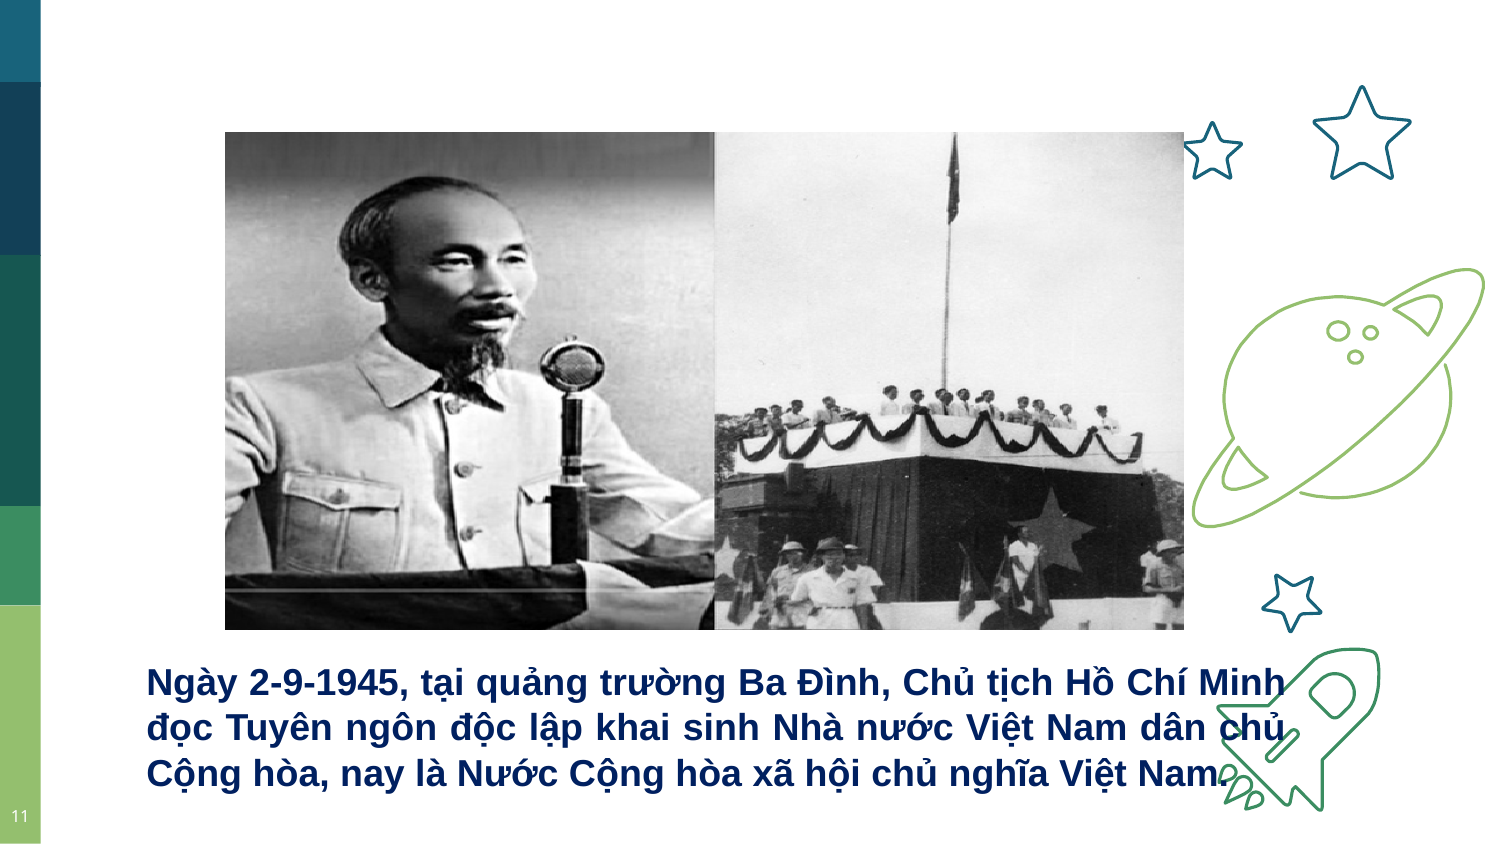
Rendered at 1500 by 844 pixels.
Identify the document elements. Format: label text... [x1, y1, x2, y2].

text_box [1217, 648, 1380, 811]
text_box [1193, 269, 1484, 527]
slide_number 11 [0, 790, 49, 844]
text_box Ngày 2-9-1945, tại quảng trường Ba Đình, Chủ tịch Hồ Chí Minh đọc Tuyên ngôn độc lập khai sinh Nhà nước Việt Nam dân chủ Cộng hòa, nay là Nước Cộng hòa xã hội chủ nghĩa Việt Nam. [131, 649, 1215, 802]
picture [225, 132, 1184, 631]
